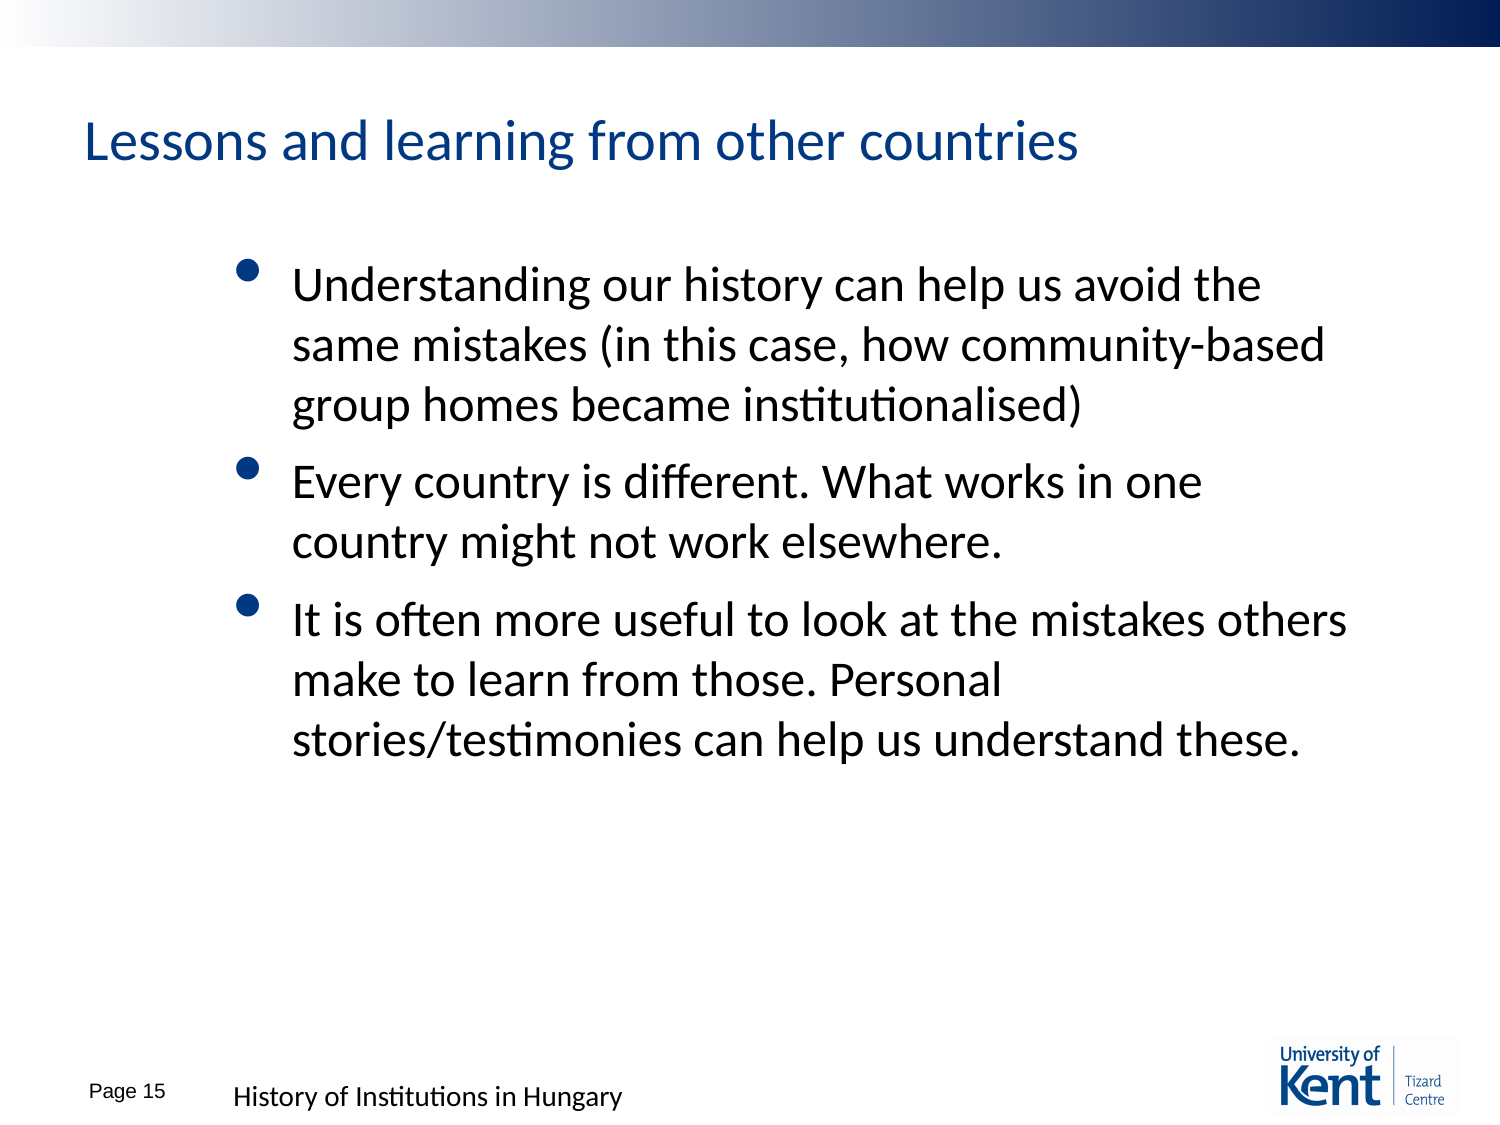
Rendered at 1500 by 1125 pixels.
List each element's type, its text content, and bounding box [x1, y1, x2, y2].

picture [1270, 1037, 1459, 1115]
list Understanding our history can help us avoid the same mistakes (in this case, how community-based group homes became institutionalised) Every country is different. What works in one country might not work elsewhere. It is often more useful to look at the mistakes others make to learn from those. Personal stories/testimonies can help us understand these. [218, 243, 1365, 1047]
footer History of Institutions in Hungary [218, 1070, 1187, 1115]
slide_number Page 15 [73, 1070, 204, 1115]
title Lessons and learning from other countries [69, 90, 1431, 185]
